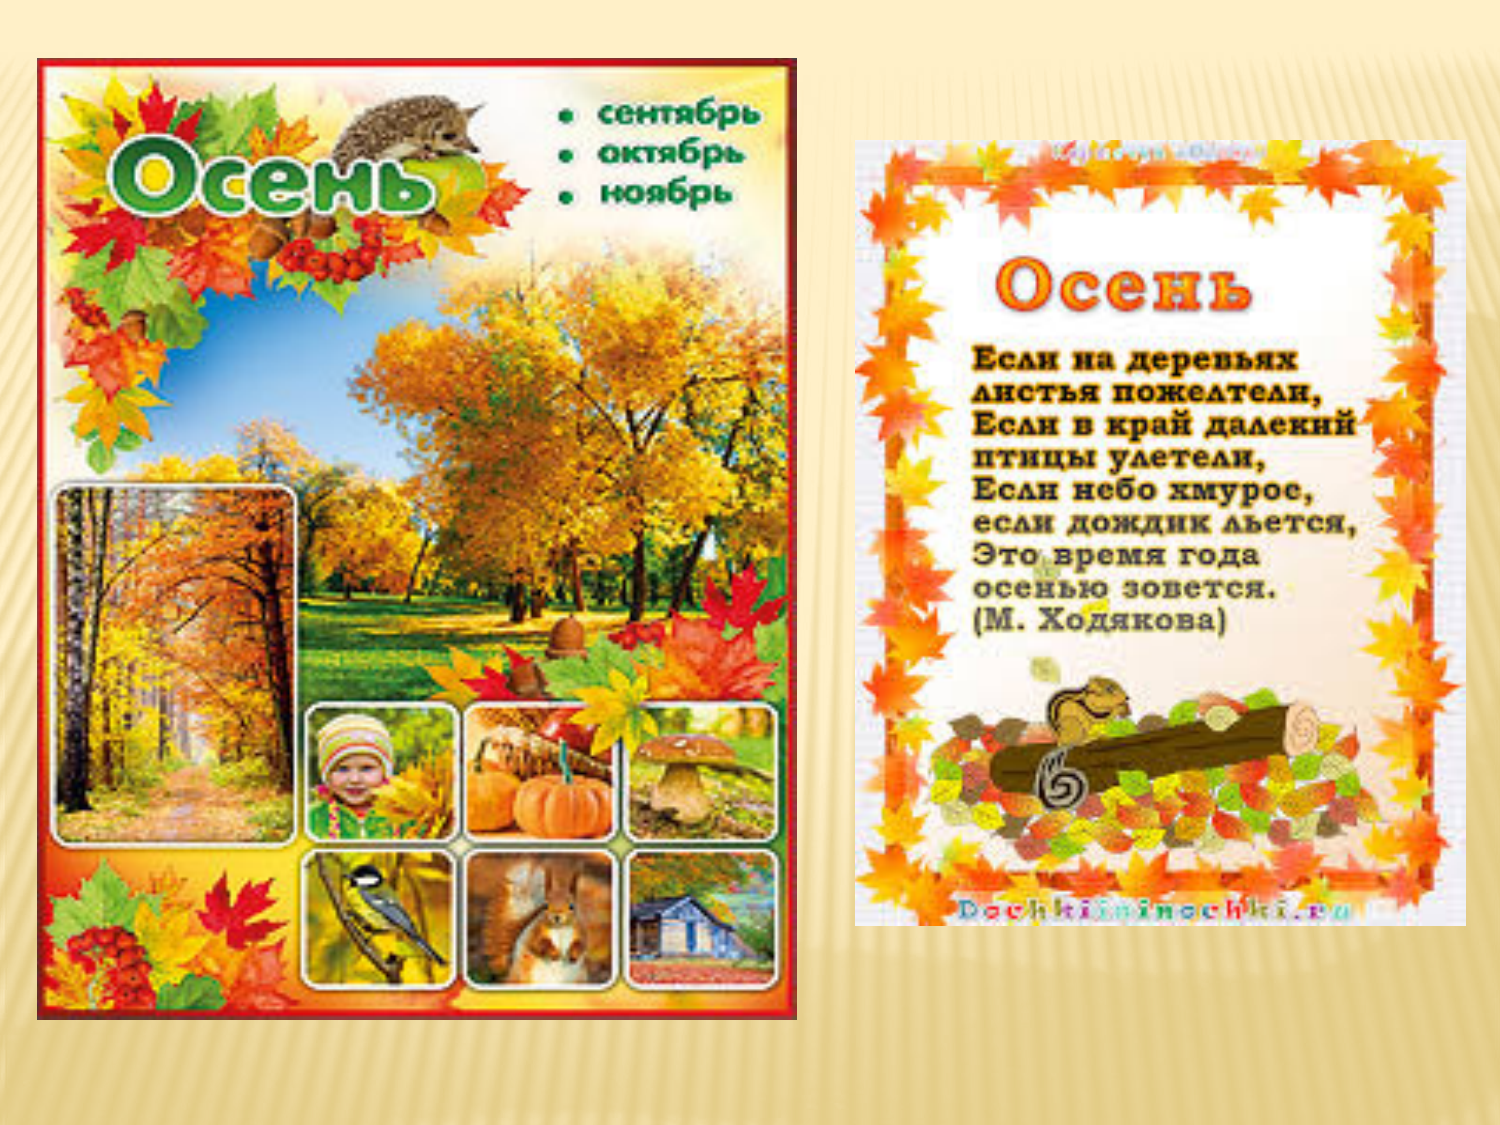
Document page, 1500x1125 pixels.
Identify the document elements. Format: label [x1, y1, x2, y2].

picture [36, 58, 798, 1020]
picture [855, 140, 1467, 927]
